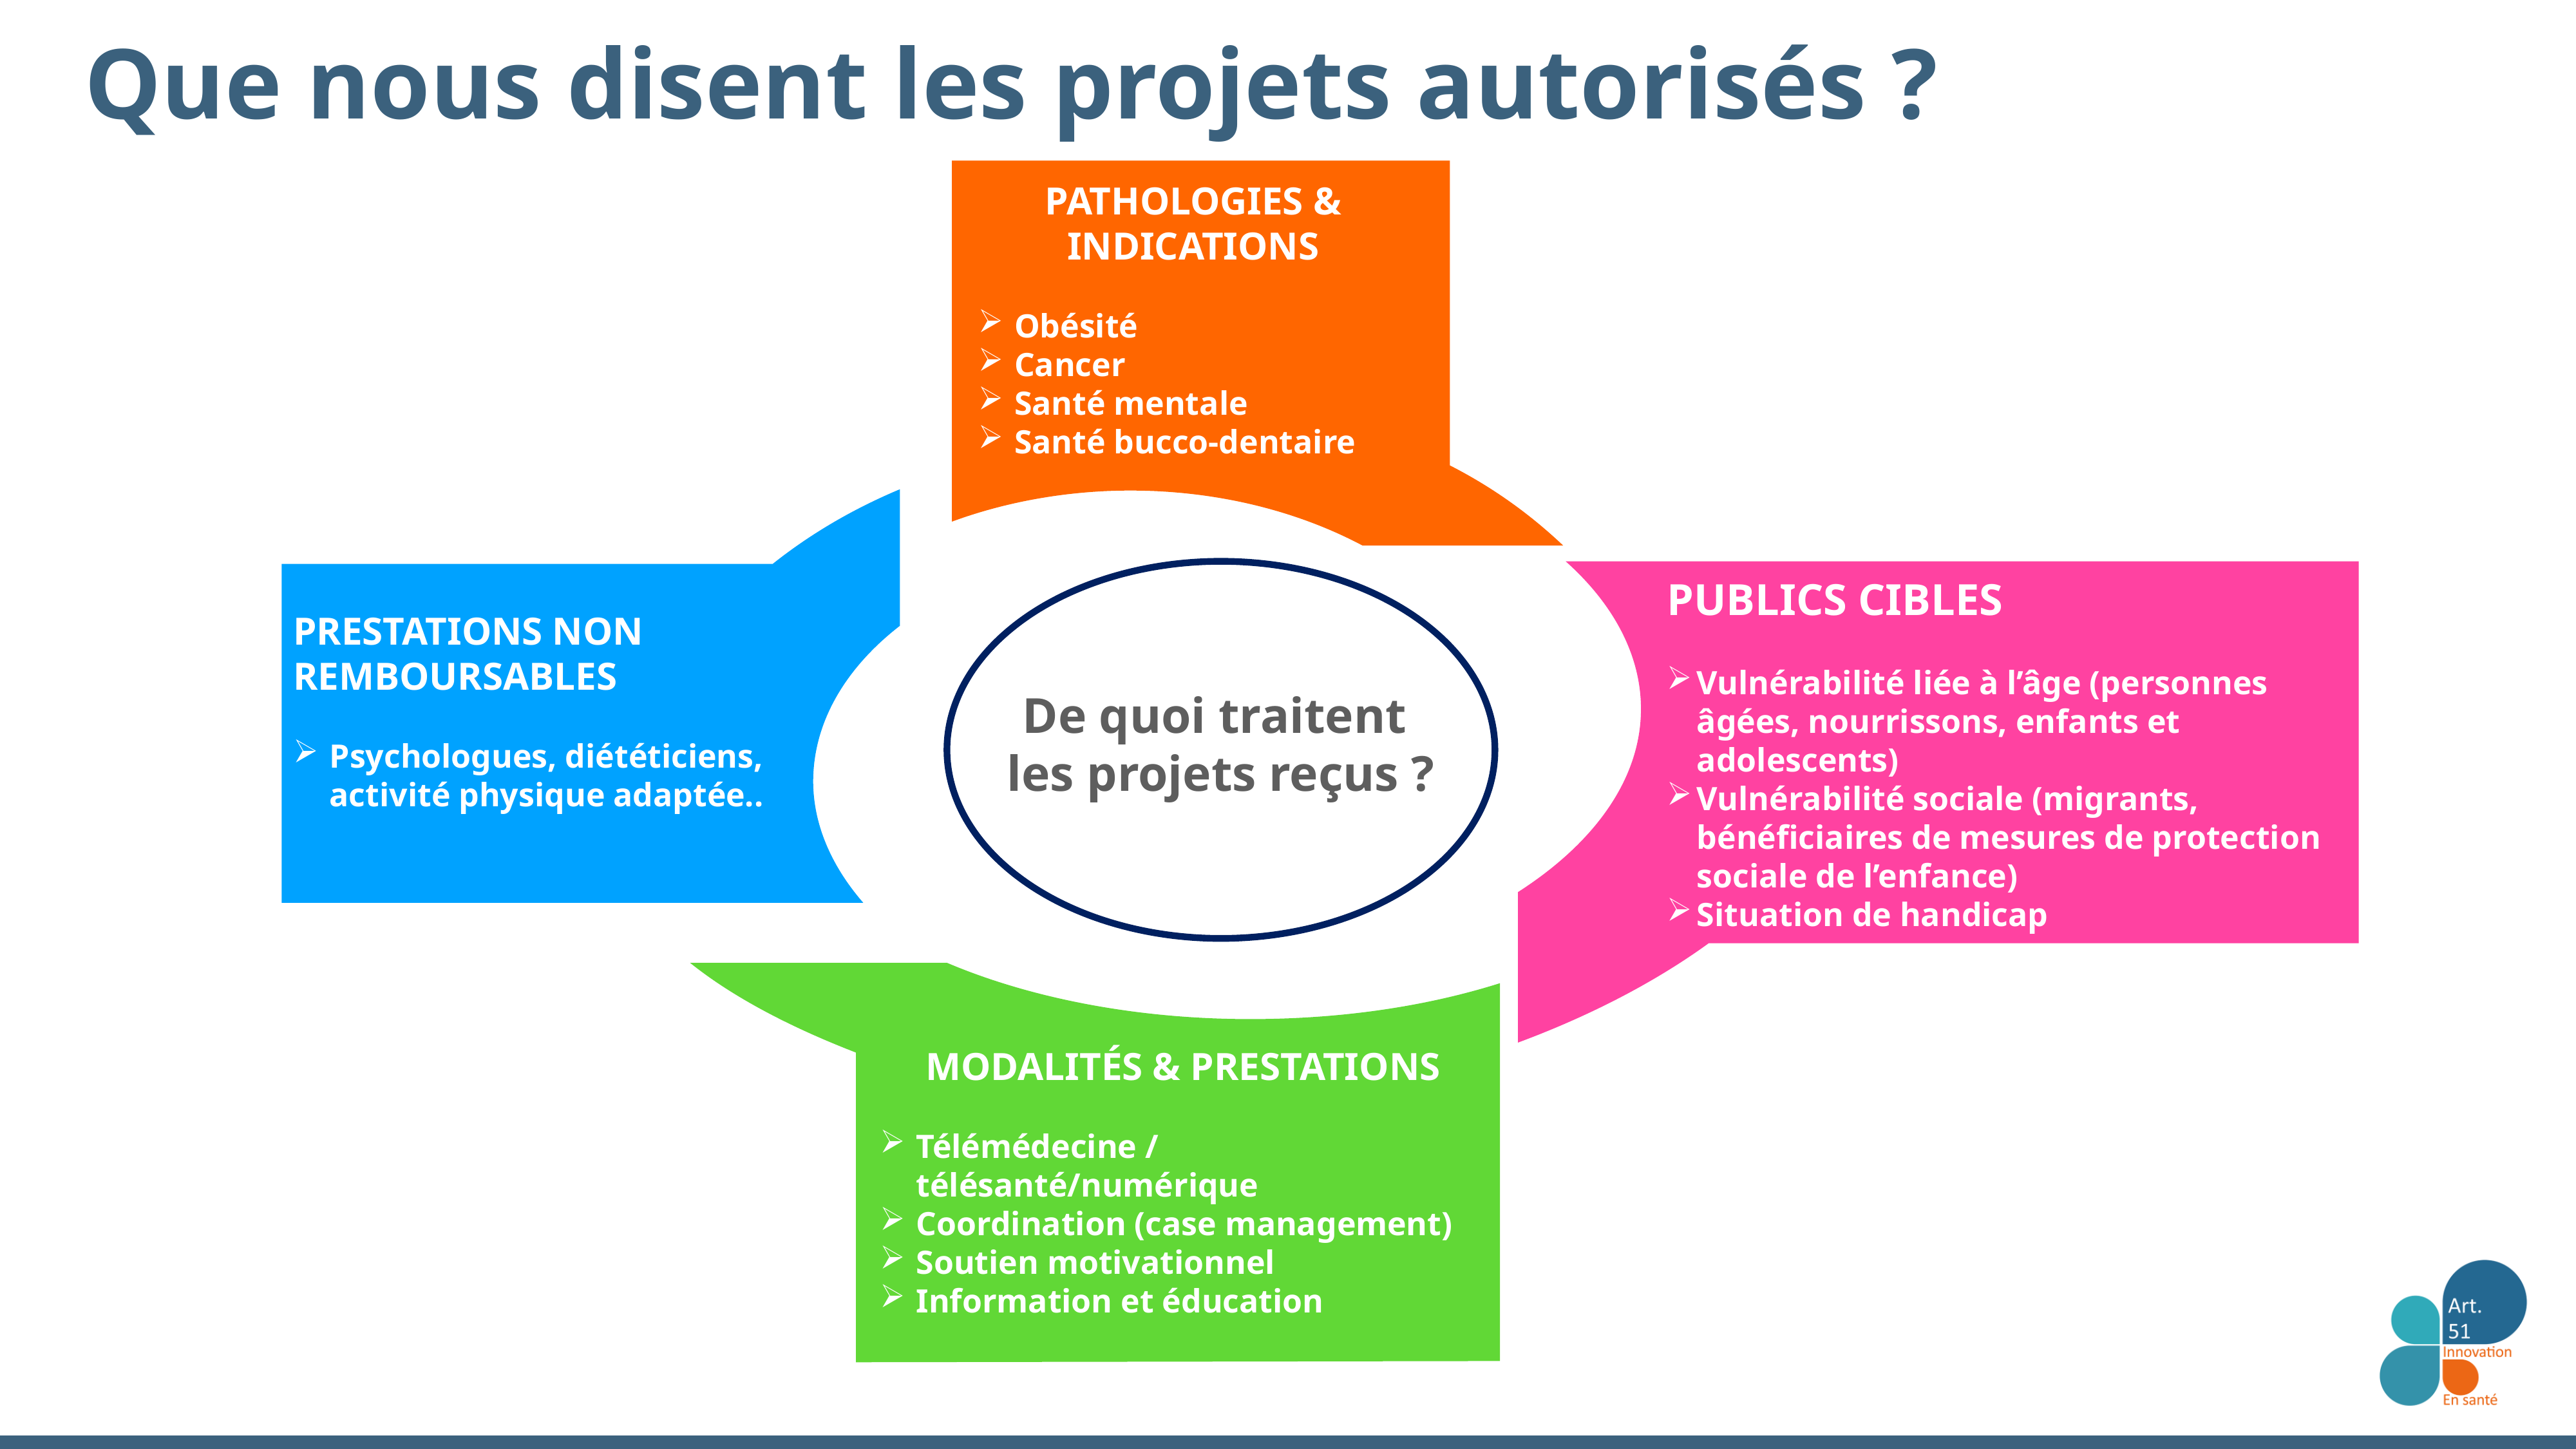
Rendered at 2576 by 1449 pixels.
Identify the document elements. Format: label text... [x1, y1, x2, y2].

title Que nous disent les projets autorisés ? [79, 60, 2452, 238]
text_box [281, 160, 2359, 1363]
picture [2346, 1258, 2573, 1410]
